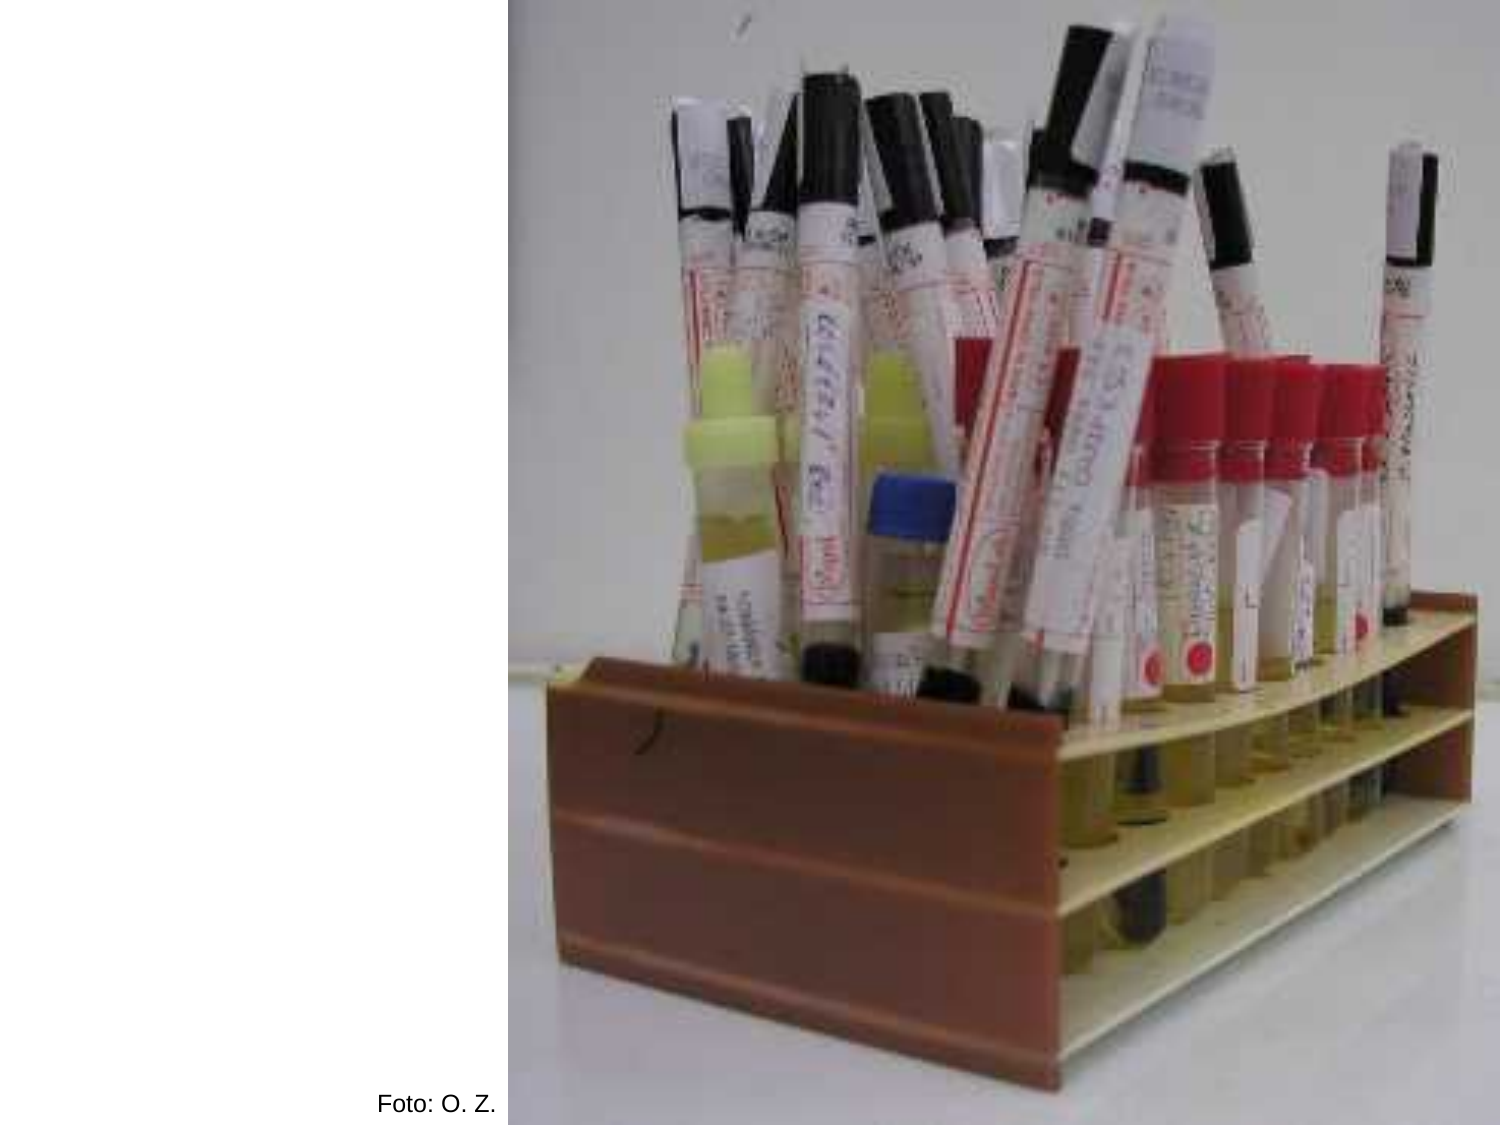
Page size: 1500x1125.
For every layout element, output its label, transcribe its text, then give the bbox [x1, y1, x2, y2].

picture [508, 0, 1500, 1125]
text_box Foto: O. Z. [362, 1079, 503, 1125]
